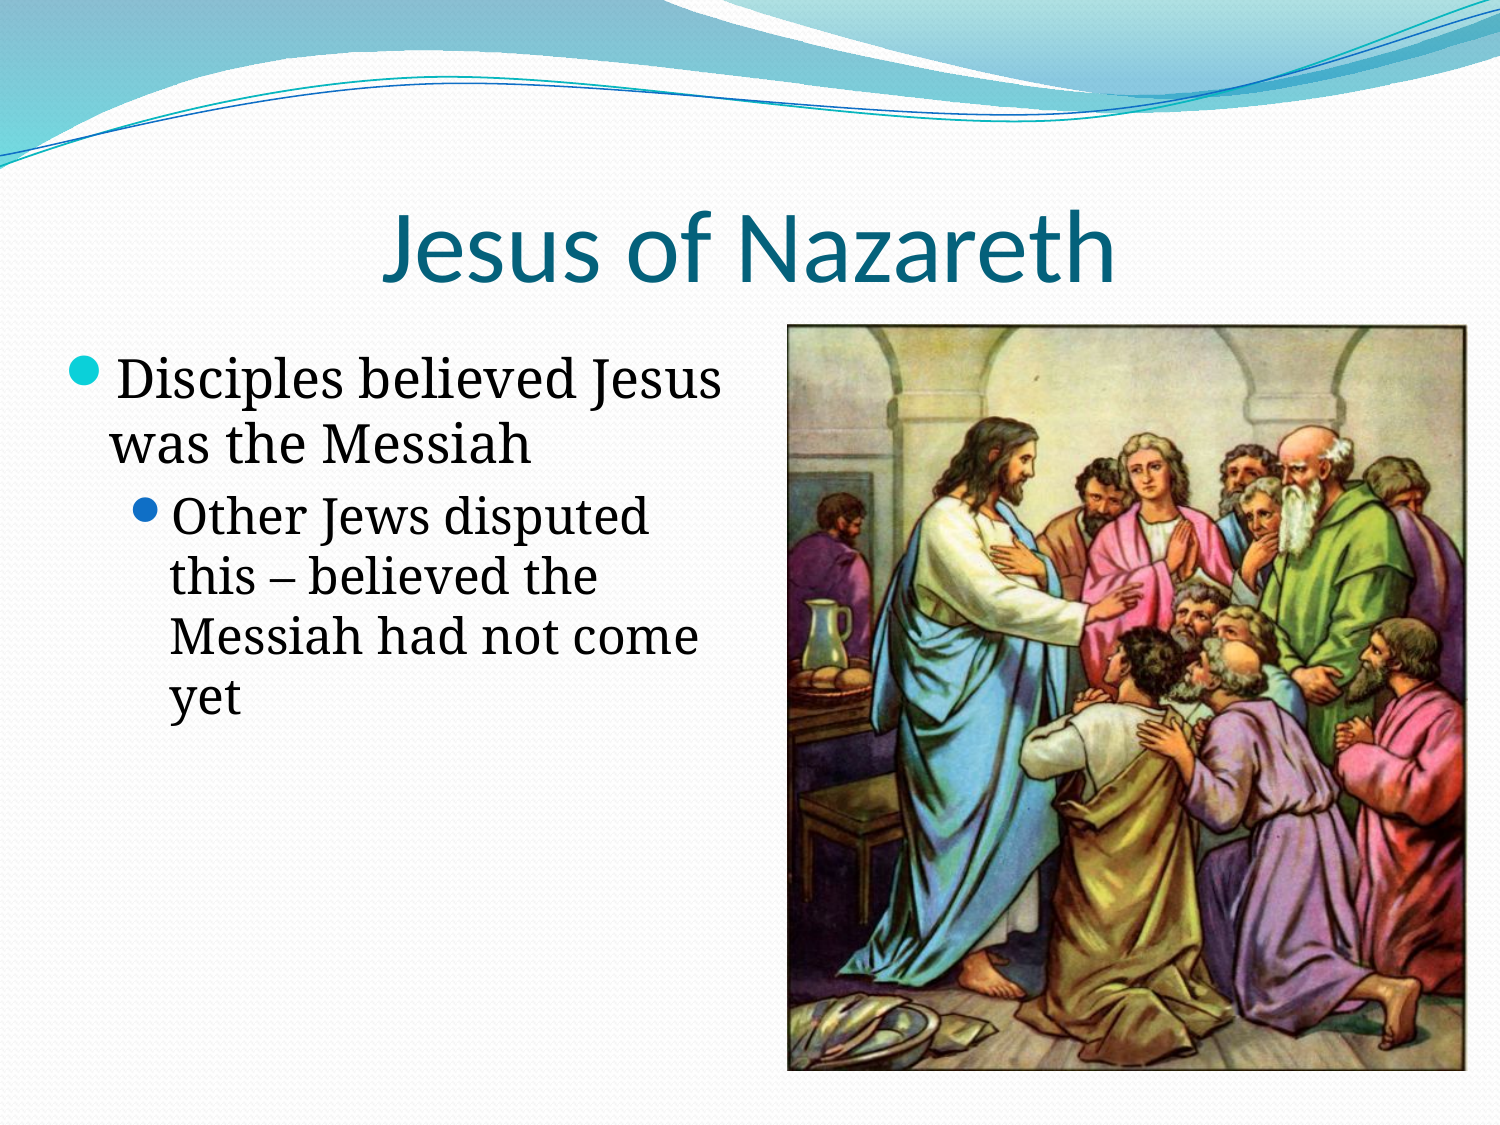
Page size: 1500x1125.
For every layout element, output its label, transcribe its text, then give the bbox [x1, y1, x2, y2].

picture [787, 324, 1468, 1071]
list Disciples believed Jesus was the Messiah Other Jews disputed this – believed the Messiah had not come yet [50, 337, 750, 1013]
title Jesus of Nazareth [75, 115, 1425, 303]
